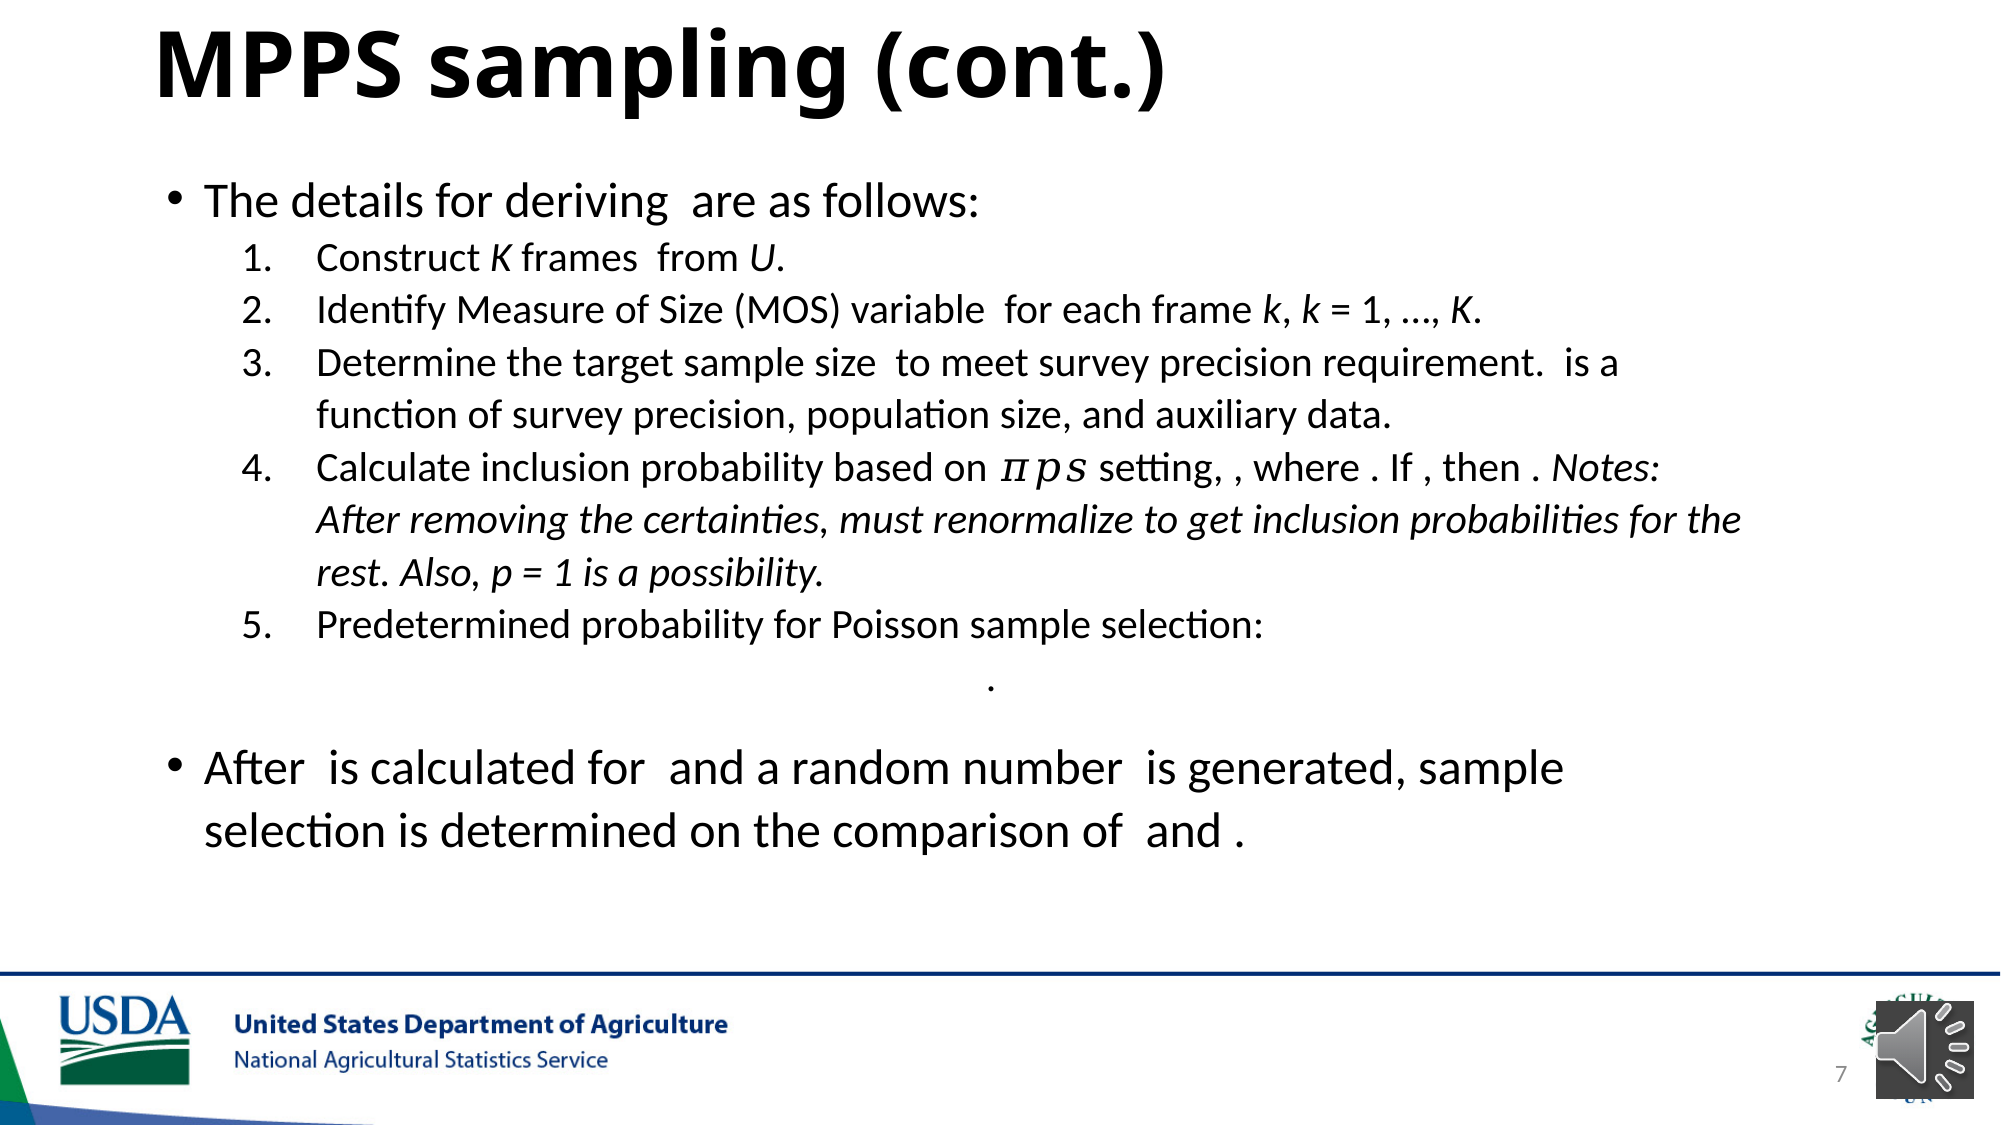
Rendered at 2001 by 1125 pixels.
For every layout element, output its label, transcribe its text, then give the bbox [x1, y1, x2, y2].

title MPPS sampling (cont.) [137, 0, 1863, 136]
picture [0, 0, 2001, 1125]
slide_number 7 [1412, 1042, 1863, 1103]
